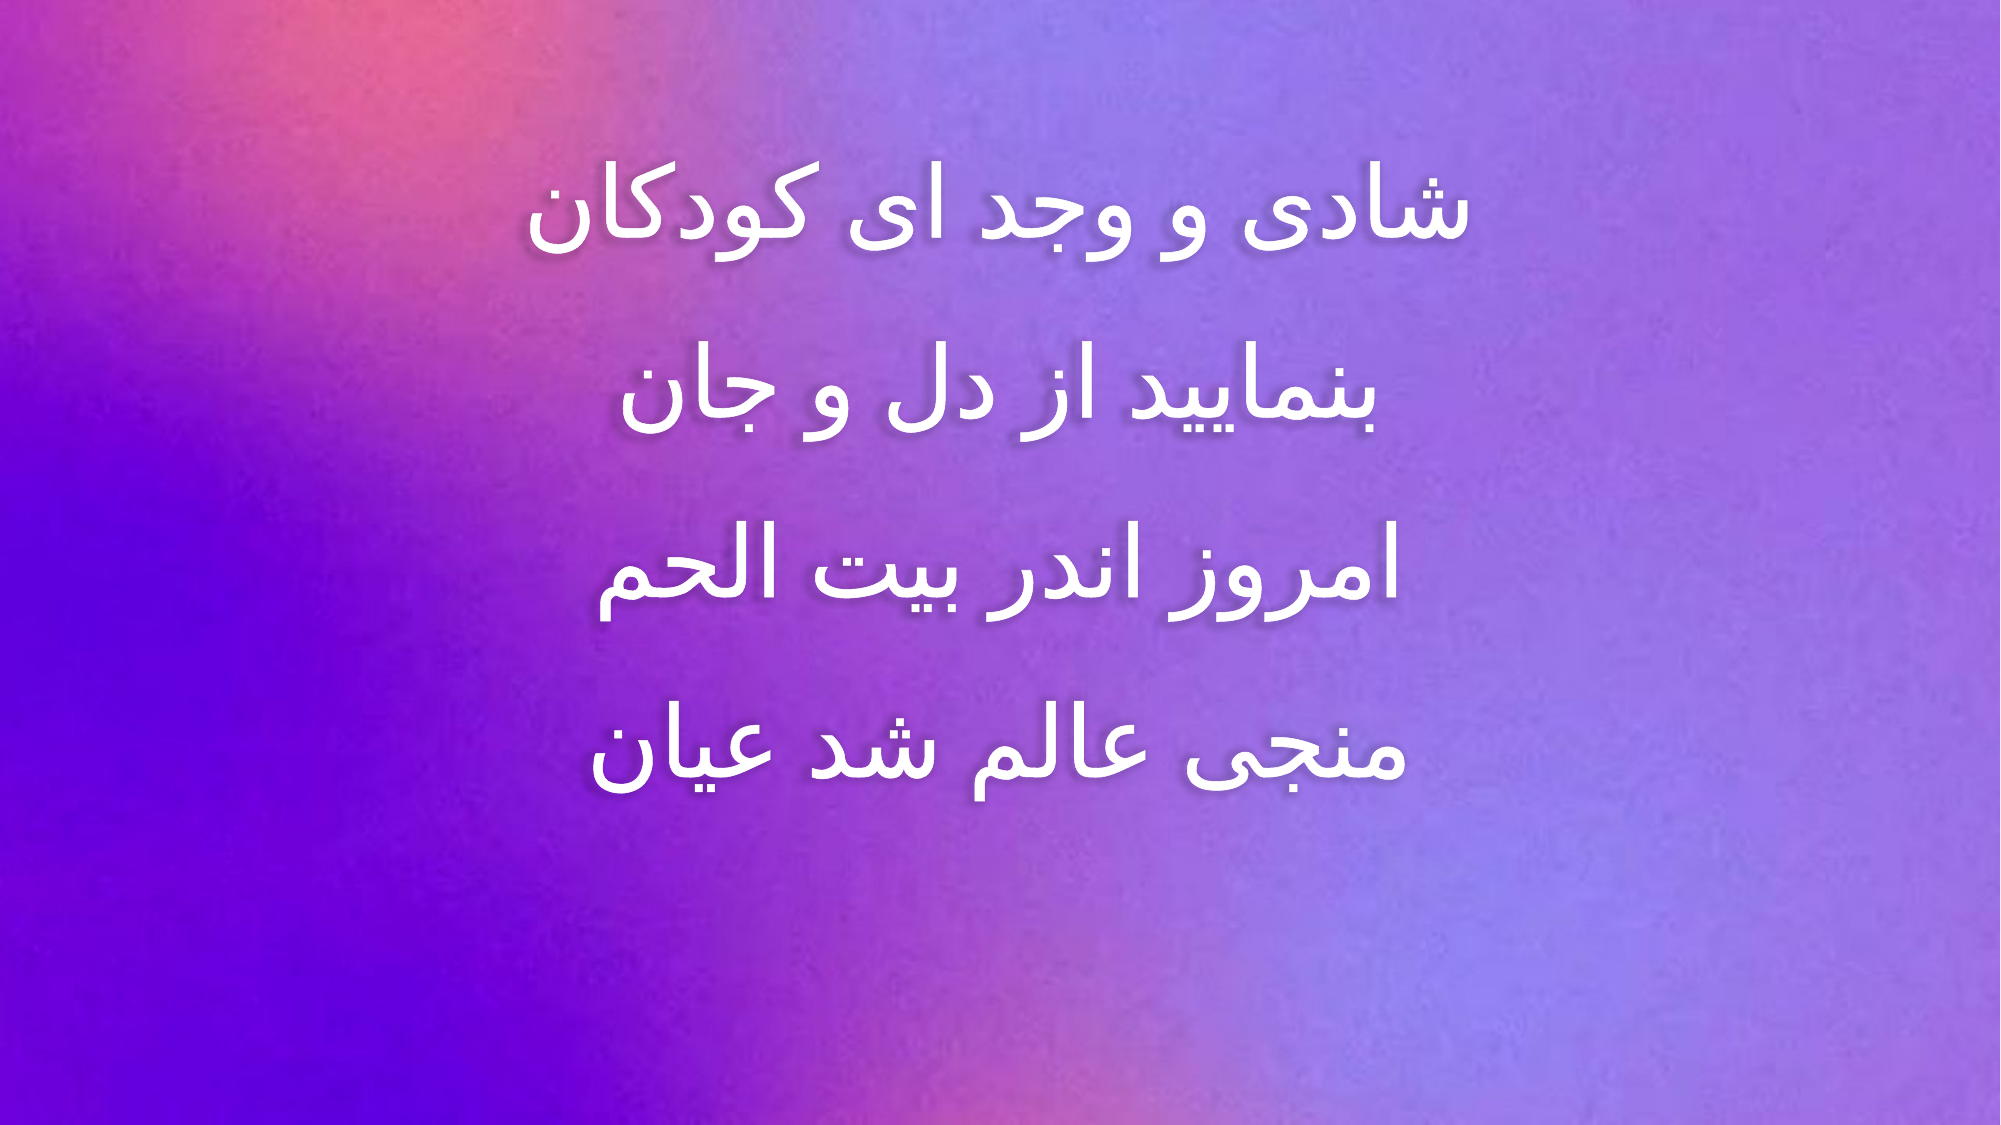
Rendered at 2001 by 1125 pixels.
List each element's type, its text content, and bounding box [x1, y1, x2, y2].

picture [0, 0, 2001, 1125]
text_box شادی و وجد ای کودکان بنمایید از دل و جان امروز اندر بیت الحم منجی عالم شد عیان [0, 0, 2000, 1120]
